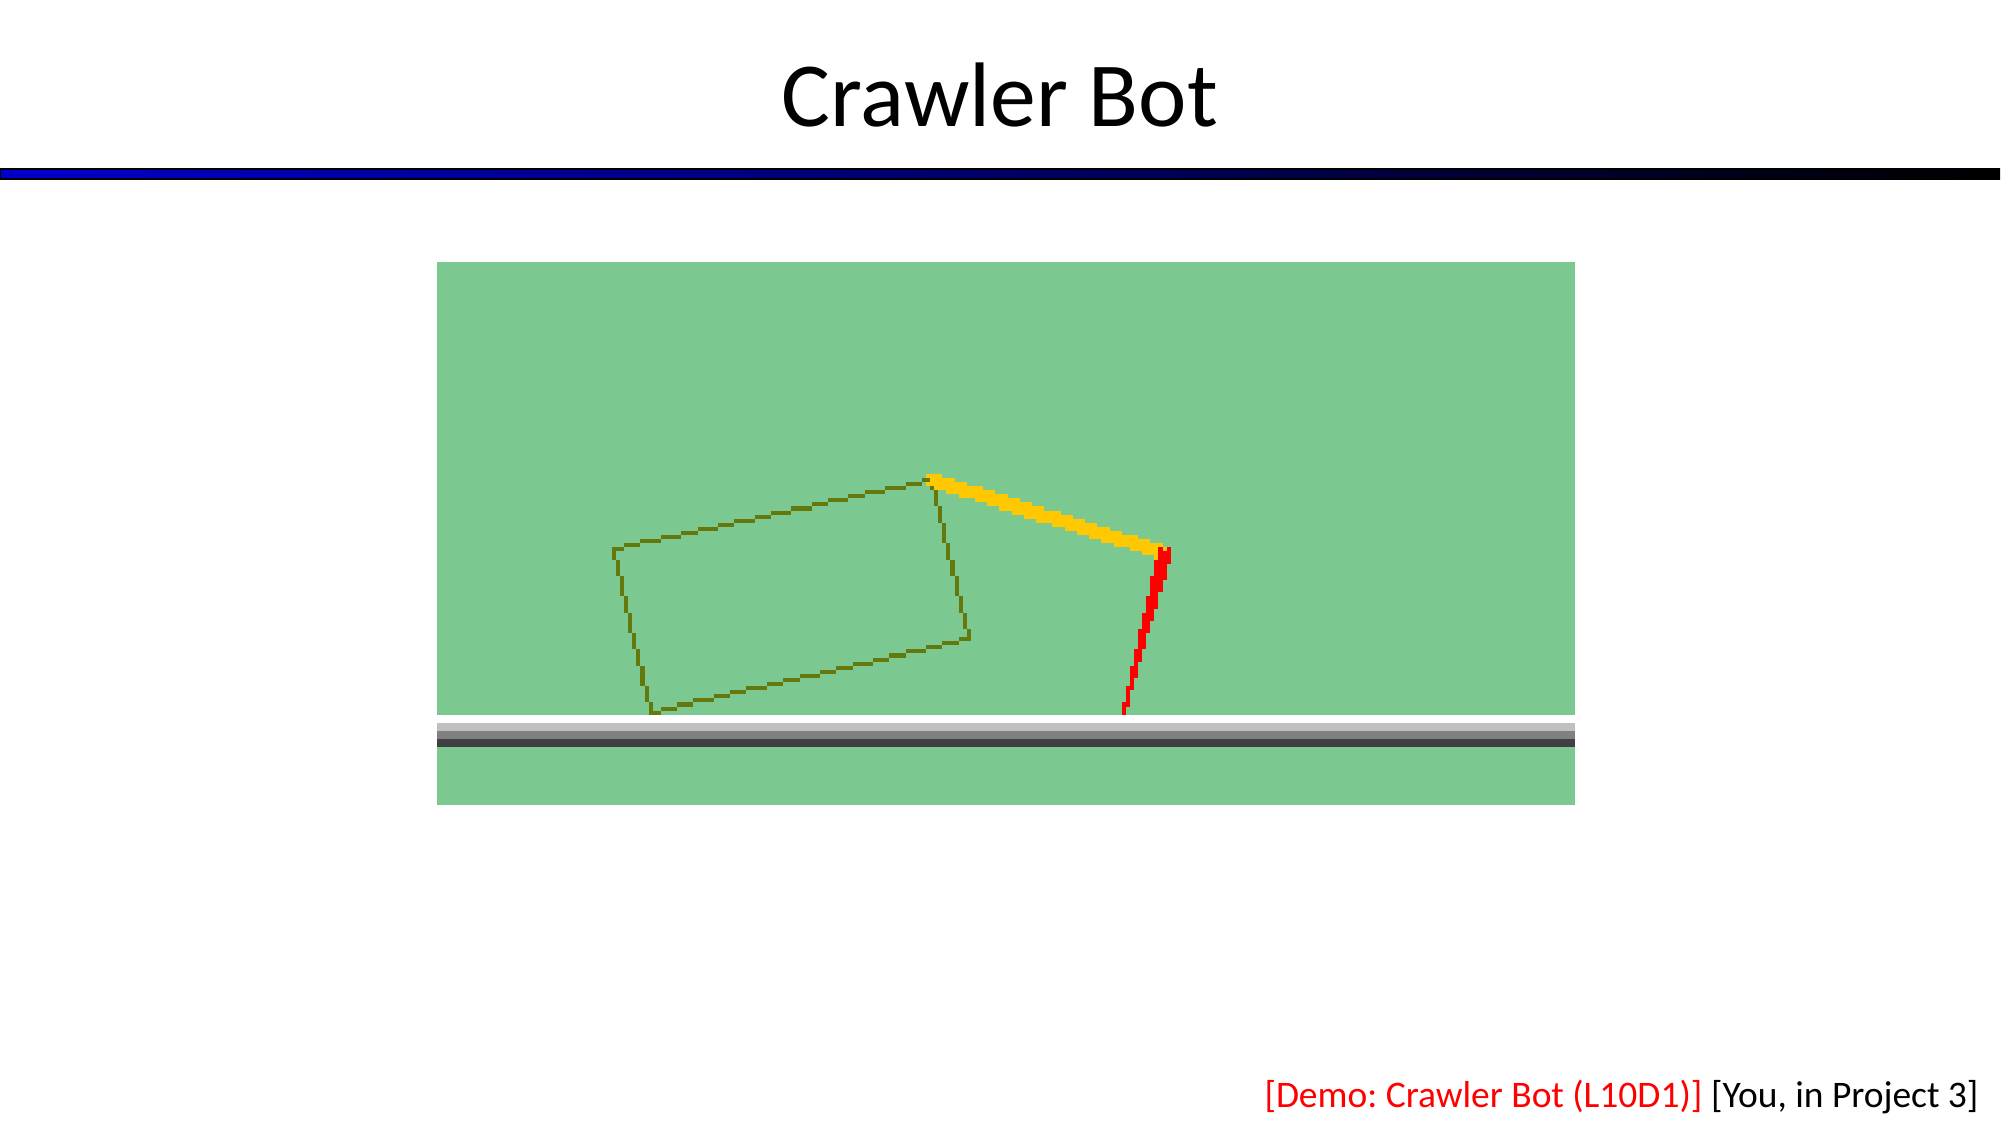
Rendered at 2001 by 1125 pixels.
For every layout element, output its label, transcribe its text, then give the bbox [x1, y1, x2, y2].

text_box [Demo: Crawler Bot (L10D1)] [You, in Project 3] [1249, 1062, 1994, 1123]
title Crawler Bot [0, 0, 2000, 184]
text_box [437, 262, 1576, 805]
